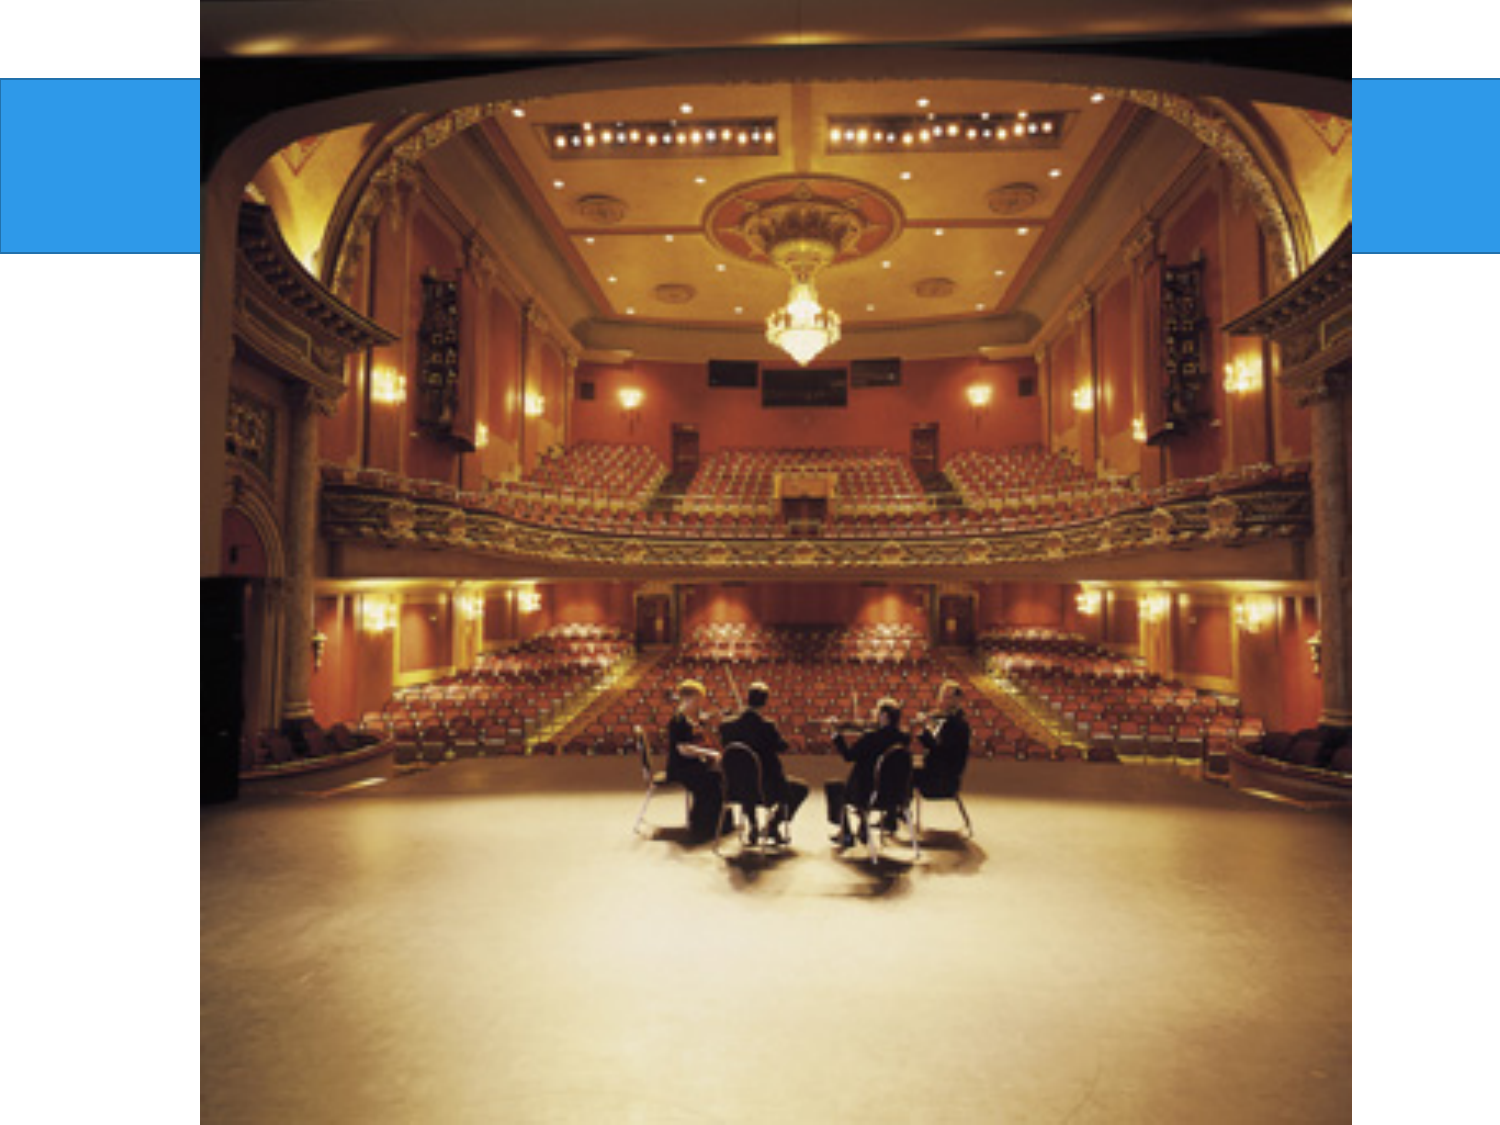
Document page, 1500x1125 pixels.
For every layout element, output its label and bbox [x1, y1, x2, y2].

picture [199, 0, 1352, 1125]
